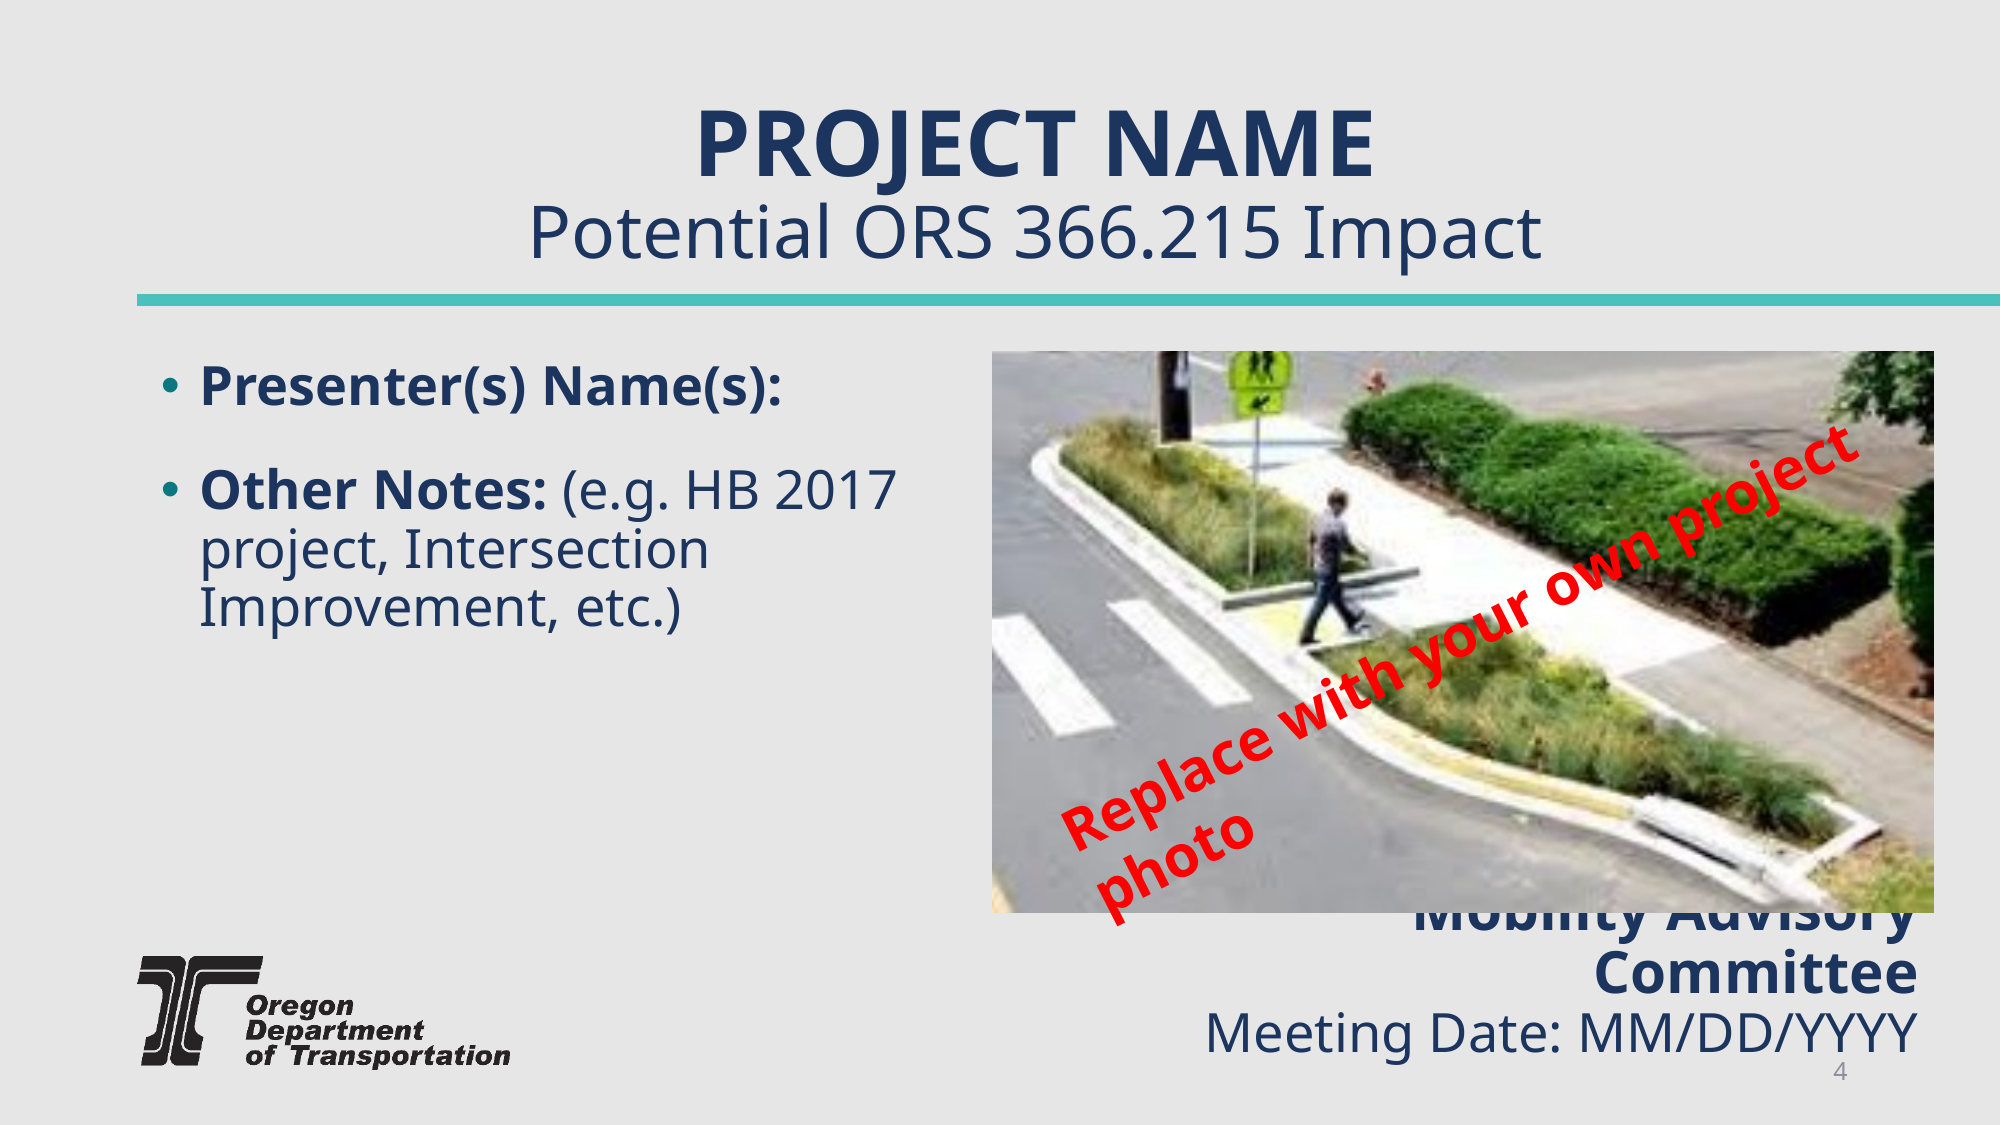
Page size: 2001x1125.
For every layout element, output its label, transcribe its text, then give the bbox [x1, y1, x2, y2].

list Presenter(s) Name(s): Other Notes: (e.g. HB 2017 project, Intersection Improvement, etc.) [137, 351, 938, 935]
picture [137, 956, 510, 1070]
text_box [992, 351, 1934, 913]
slide_number 4 [1412, 1042, 1863, 1103]
text_box Mobility Advisory Committee Meeting Date: MM/DD/YYYY [1083, 919, 1934, 1072]
title PROJECT NAME Potential ORS 366.215 Impact [137, 29, 1934, 283]
